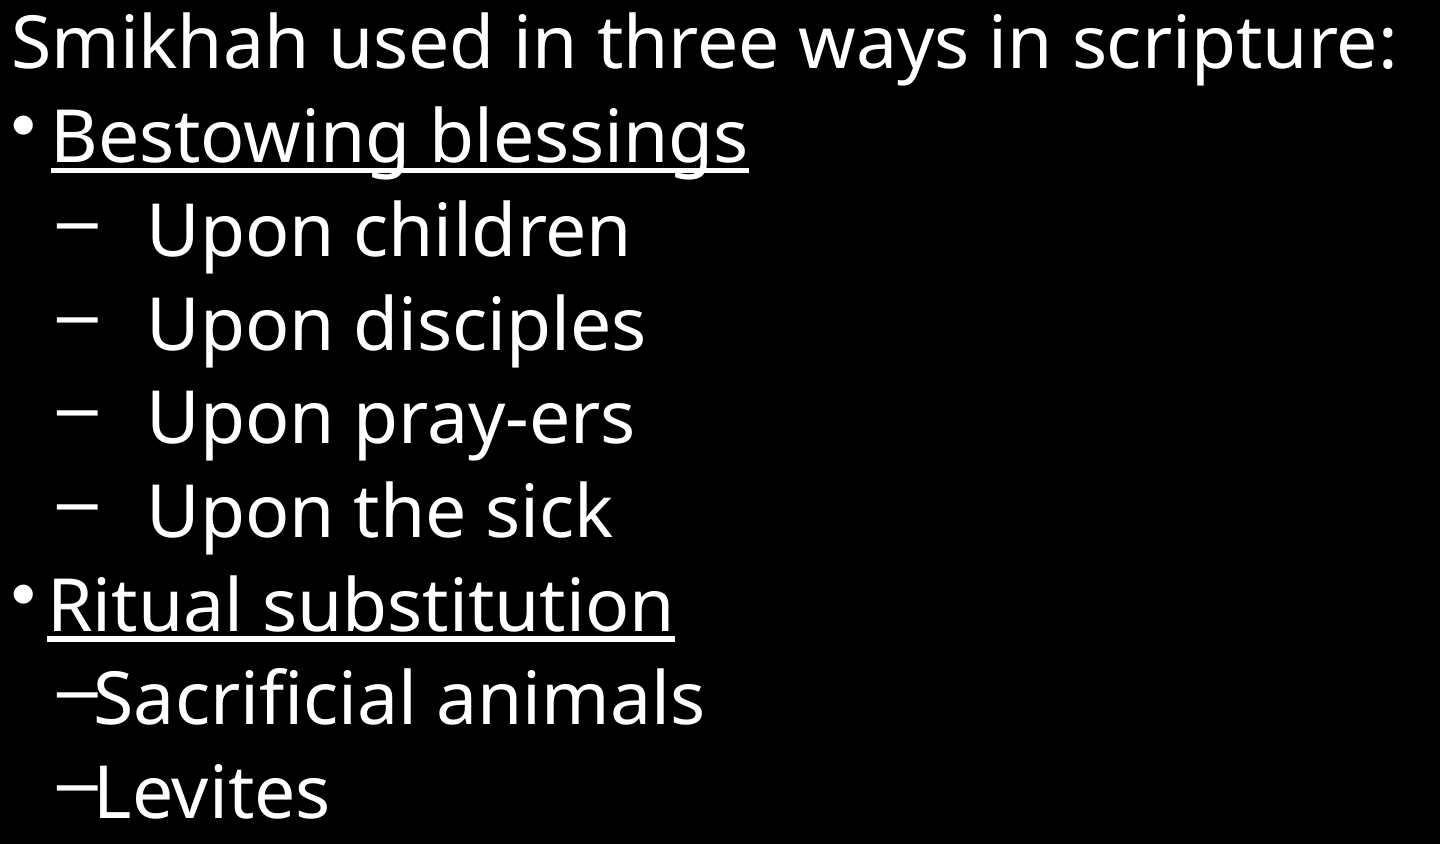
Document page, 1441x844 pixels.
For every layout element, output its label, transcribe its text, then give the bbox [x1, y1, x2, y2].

list Smikhah used in three ways in scripture: Bestowing blessings Upon children Upon disciples Upon pray-ers Upon the sick Ritual substitution Sacrificial animals Levites [0, 0, 1441, 844]
